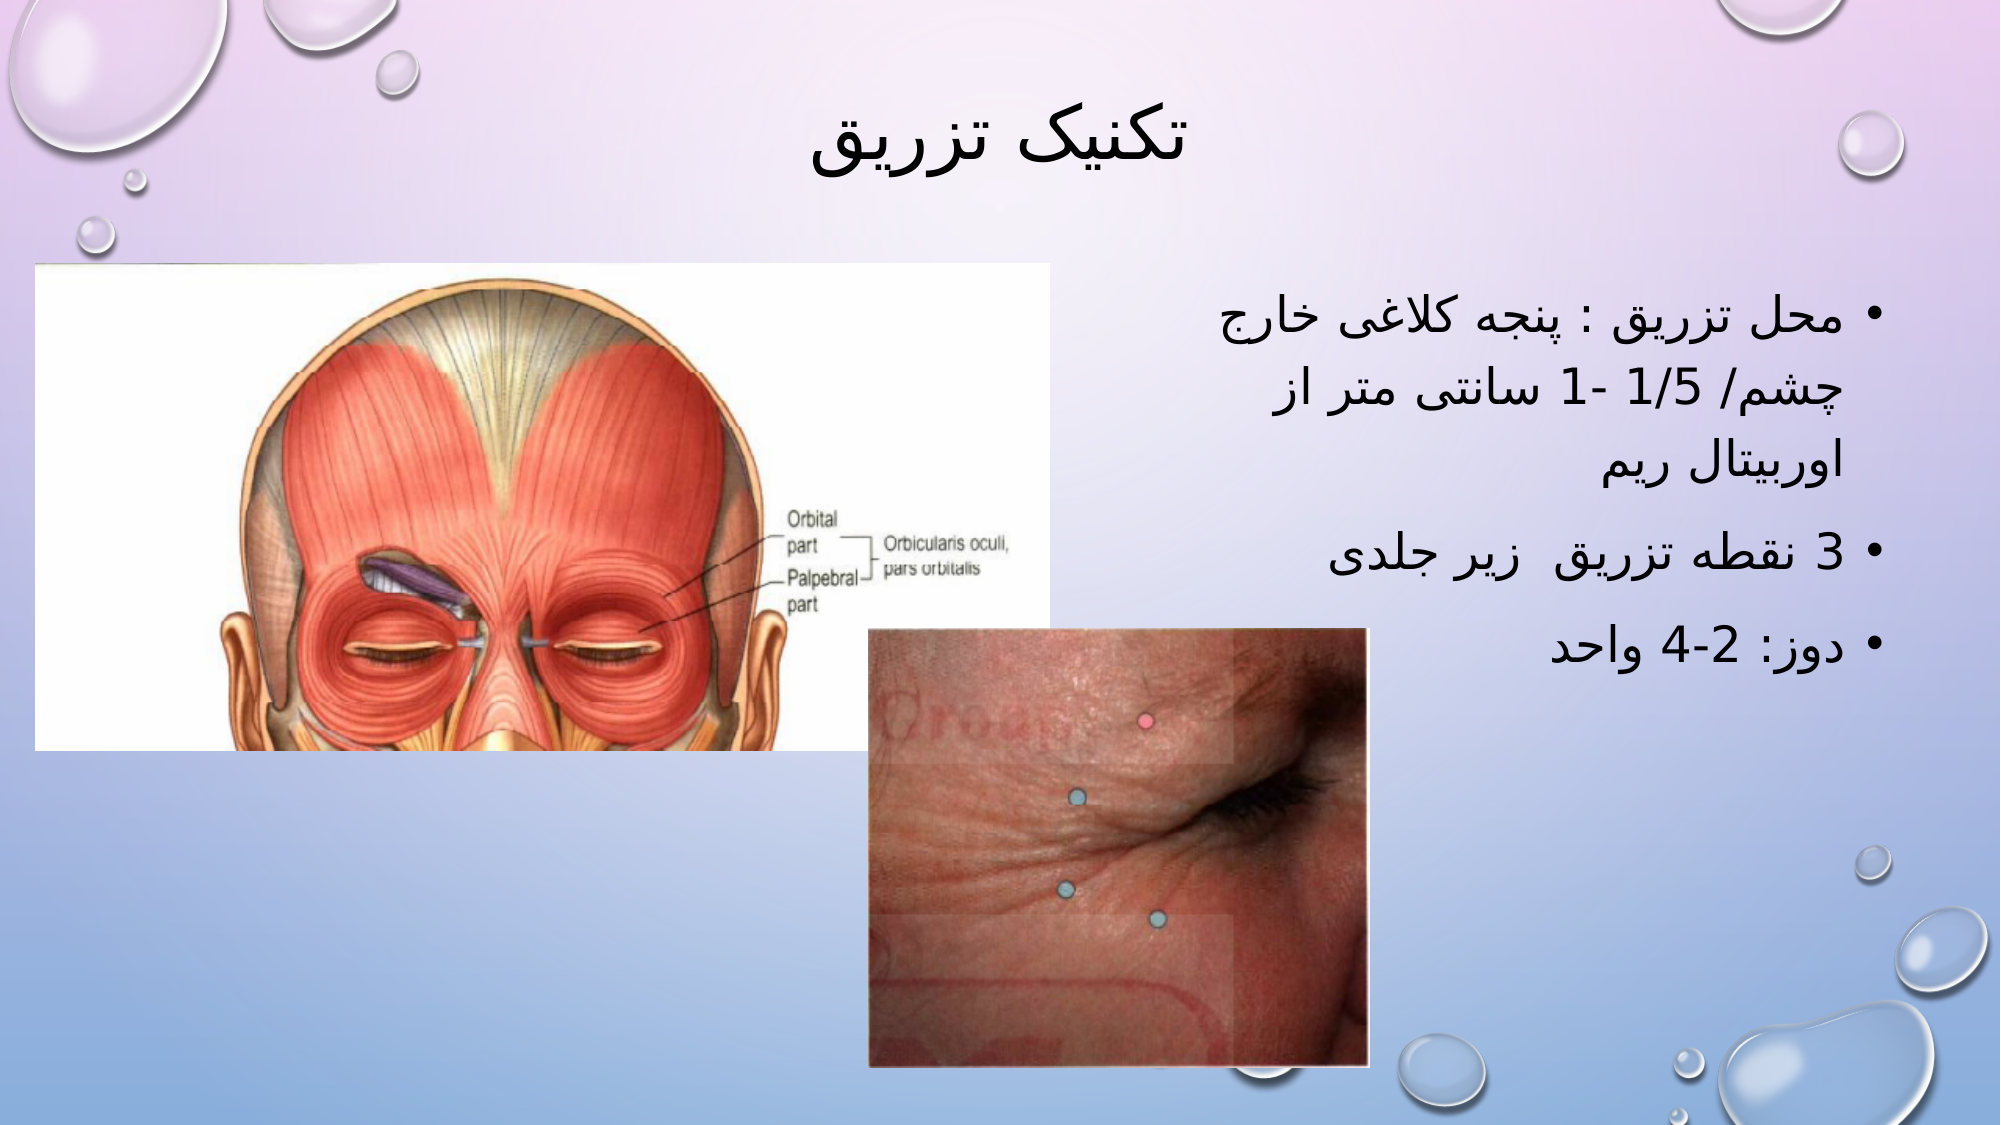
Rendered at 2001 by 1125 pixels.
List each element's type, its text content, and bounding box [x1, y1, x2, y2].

picture [0, 0, 2000, 1125]
list محل تزریق : پنجه کلاغی خارج چشم/ 1/5 -1 سانتی متر از اوربیتال ریم 3 نقطه تزریق زیر جلدی دوز: 2-4 واحد [1098, 263, 1899, 825]
title تکنیک تزریق [149, 57, 1850, 213]
